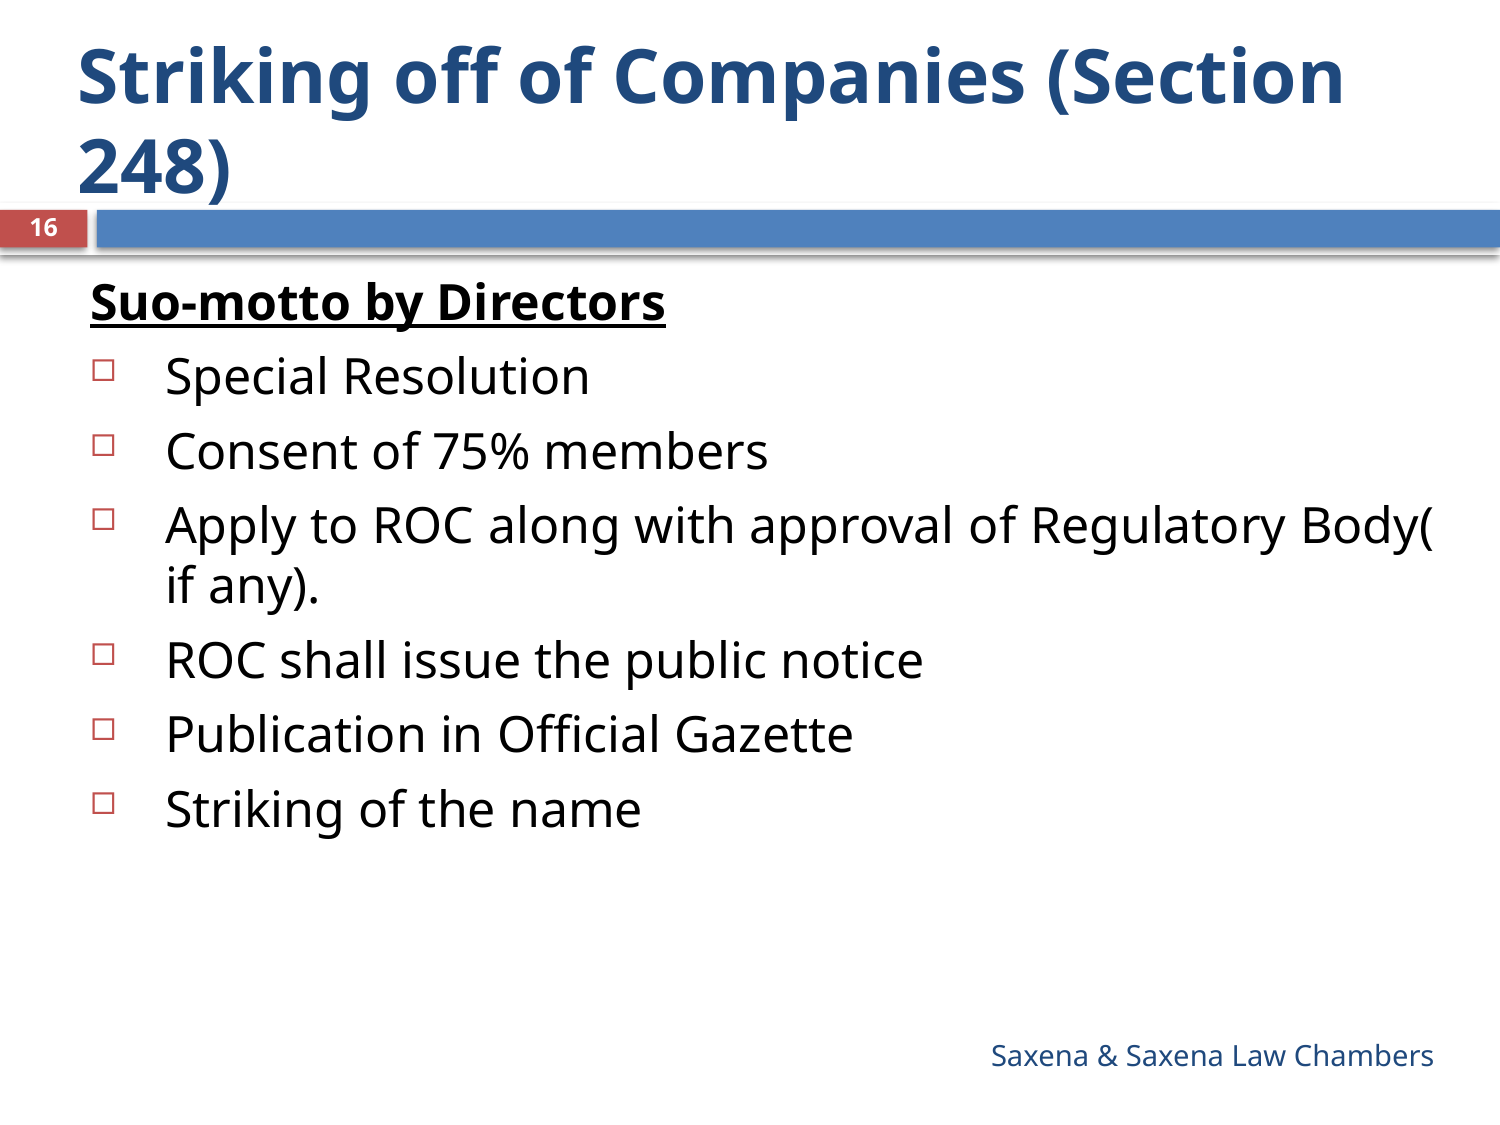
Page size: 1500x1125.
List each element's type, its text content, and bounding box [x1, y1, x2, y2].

title Striking off of Companies (Section 248) [62, 37, 1401, 201]
slide_number 16 [0, 208, 88, 249]
list Suo-motto by Directors Special Resolution Consent of 75% members Apply to ROC along with approval of Regulatory Body( if any). ROC shall issue the public notice Publication in Official Gazette Striking of the name [74, 262, 1451, 1088]
footer Saxena & Saxena Law Chambers [99, 1025, 1450, 1085]
